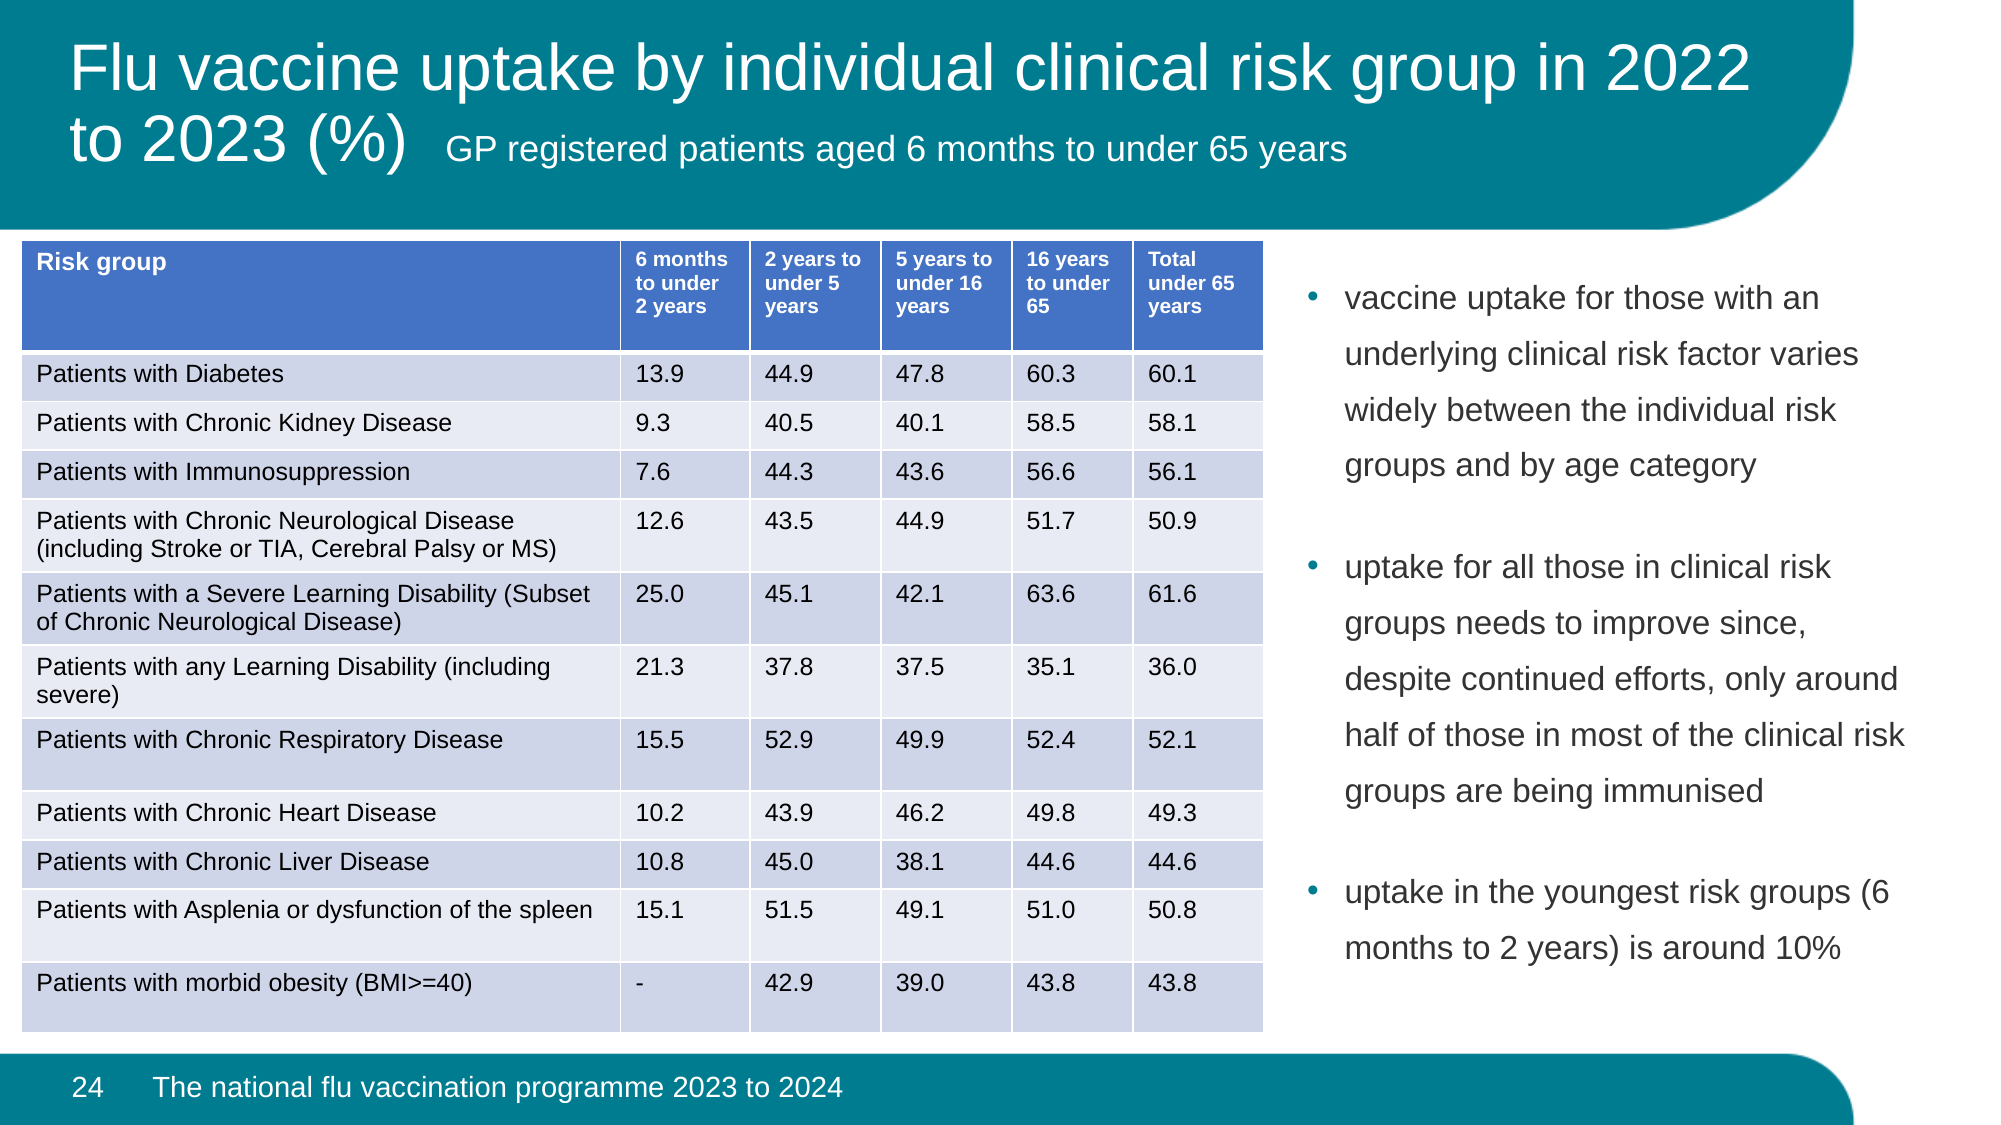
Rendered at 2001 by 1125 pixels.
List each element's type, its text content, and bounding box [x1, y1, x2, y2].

table_cell Patients with Chronic Kidney Disease [22, 402, 620, 449]
table_cell 7.6 [621, 451, 749, 498]
table_cell 51.7 [1013, 500, 1132, 571]
table_cell 10.8 [621, 841, 749, 888]
table_cell 38.1 [882, 841, 1011, 888]
table_cell 40.5 [751, 402, 880, 449]
table_cell 51.5 [751, 890, 880, 961]
table_cell 35.1 [1013, 646, 1132, 717]
table_cell 49.8 [1013, 792, 1132, 839]
footer The national flu vaccination programme 2023 to 2024 [137, 1056, 1780, 1116]
table_cell Patients with Chronic Liver Disease [22, 841, 620, 888]
table_cell 49.3 [1134, 792, 1263, 839]
table_cell 49.9 [882, 719, 1011, 790]
table_cell 42.9 [751, 963, 880, 1032]
table_cell Patients with morbid obesity (BMI>=40) [22, 963, 620, 1032]
table_cell 37.8 [751, 646, 880, 717]
table_cell 58.1 [1134, 402, 1263, 449]
table_cell 15.1 [621, 890, 749, 961]
table_cell - [621, 963, 749, 1032]
table_cell Patients with any Learning Disability (including severe) [22, 646, 620, 717]
table_cell 43.8 [1013, 963, 1132, 1032]
table_cell Patients with Asplenia or dysfunction of the spleen [22, 890, 620, 961]
table_cell 63.6 [1013, 573, 1132, 644]
table_cell 45.1 [751, 573, 880, 644]
table_cell 52.9 [751, 719, 880, 790]
table_cell Patients with Chronic Respiratory Disease [22, 719, 620, 790]
title Flu vaccine uptake by individual clinical risk group in 2022 to 2023 (%) GP registered patients aged 6 months to under 65 years [54, 26, 1829, 186]
table_cell 44.6 [1134, 841, 1263, 888]
table_cell 43.9 [751, 792, 880, 839]
table_cell 44.9 [751, 355, 880, 401]
table_cell 37.5 [882, 646, 1011, 717]
table_cell Patients with a Severe Learning Disability (Subset of Chronic Neurological Disease) [22, 573, 620, 644]
table_cell 43.6 [882, 451, 1011, 498]
list vaccine uptake for those with an underlying clinical risk factor varies widely between the individual risk groups and by age category uptake for all those in clinical risk groups needs to improve since, despite continued efforts, only around half of those in most of the clinical risk groups are being immunised uptake in the youngest risk groups (6 months to 2 years) is around 10% [1292, 252, 1924, 1046]
table_header 5 years to under 16 years [882, 241, 1011, 350]
table_cell 44.3 [751, 451, 880, 498]
table_header 16 years to under 65 [1013, 241, 1132, 350]
table_cell Patients with Immunosuppression [22, 451, 620, 498]
table_header Total under 65 years [1134, 241, 1263, 350]
table_cell 10.2 [621, 792, 749, 839]
table_cell 39.0 [882, 963, 1011, 1032]
table_cell 13.9 [621, 355, 749, 401]
table_cell 44.9 [882, 500, 1011, 571]
table_cell 61.6 [1134, 573, 1263, 644]
table_cell 50.8 [1134, 890, 1263, 961]
table_cell 60.1 [1134, 355, 1263, 401]
table_cell 52.1 [1134, 719, 1263, 790]
table_cell Patients with Chronic Heart Disease [22, 792, 620, 839]
slide_number 24 [21, 1056, 120, 1117]
table_cell 25.0 [621, 573, 749, 644]
table_cell 50.9 [1134, 500, 1263, 571]
table_cell 36.0 [1134, 646, 1263, 717]
table_cell 51.0 [1013, 890, 1132, 961]
table_cell 12.6 [621, 500, 749, 571]
table_header 2 years to under 5 years [751, 241, 880, 350]
table_cell 9.3 [621, 402, 749, 449]
table_cell 52.4 [1013, 719, 1132, 790]
table_cell 58.5 [1013, 402, 1132, 449]
table_header Risk group [22, 241, 620, 350]
table_cell 42.1 [882, 573, 1011, 644]
table_cell 56.6 [1013, 451, 1132, 498]
table_cell 21.3 [621, 646, 749, 717]
table_cell 49.1 [882, 890, 1011, 961]
table_header 6 months to under 2 years [621, 241, 749, 350]
table_cell 43.8 [1134, 963, 1263, 1032]
table_cell 40.1 [882, 402, 1011, 449]
table_cell 46.2 [882, 792, 1011, 839]
table_cell 15.5 [621, 719, 749, 790]
table_cell Patients with Diabetes [22, 355, 620, 401]
table_cell 60.3 [1013, 355, 1132, 401]
table_cell Patients with Chronic Neurological Disease (including Stroke or TIA, Cerebral Palsy or MS) [22, 500, 620, 571]
table_cell 44.6 [1013, 841, 1132, 888]
table_cell 45.0 [751, 841, 880, 888]
table_cell 56.1 [1134, 451, 1263, 498]
table_cell 43.5 [751, 500, 880, 571]
table_cell 47.8 [882, 355, 1011, 401]
